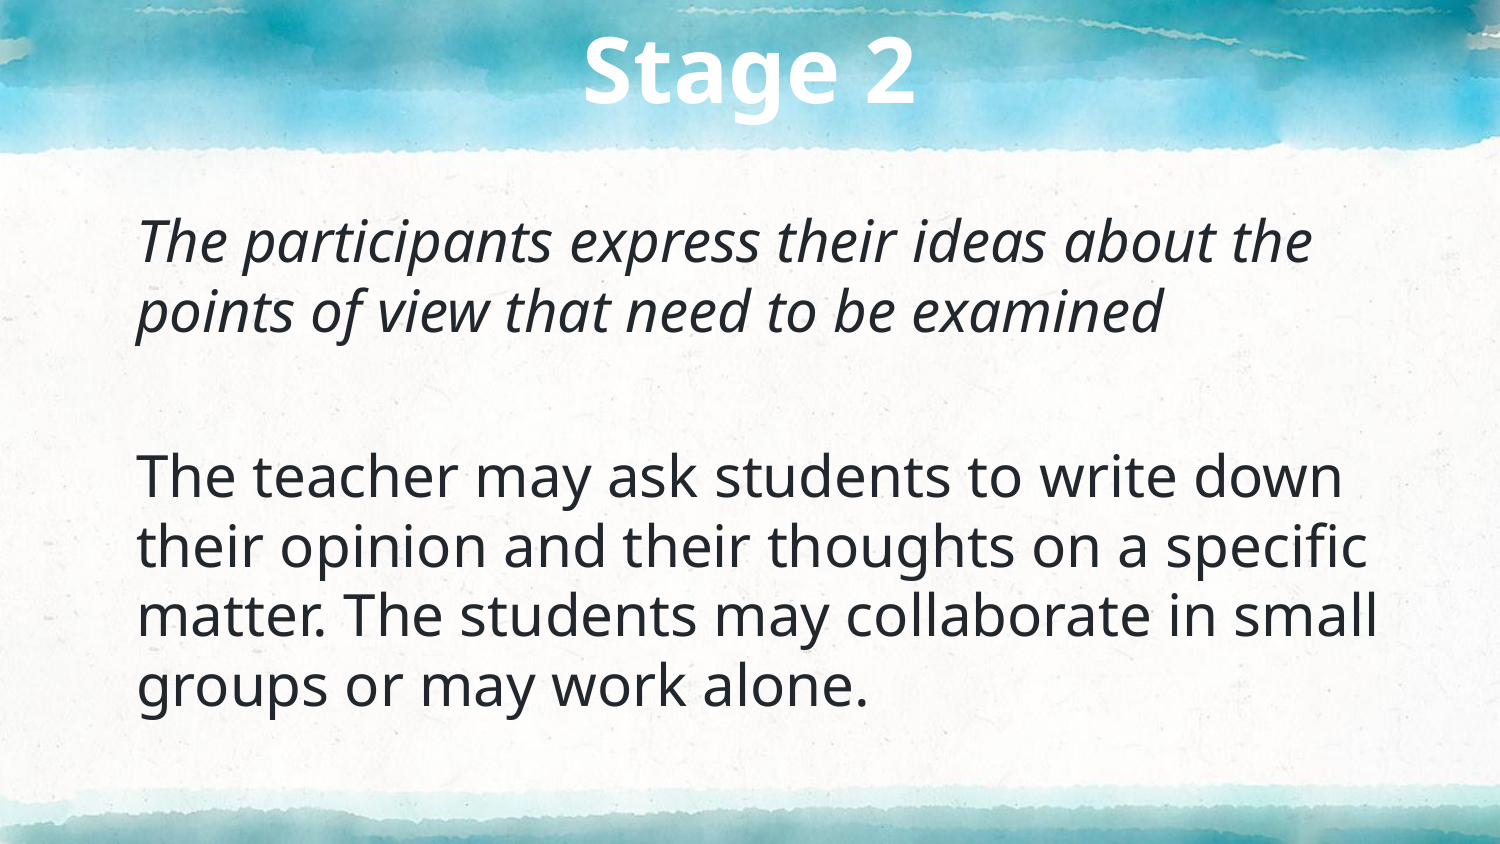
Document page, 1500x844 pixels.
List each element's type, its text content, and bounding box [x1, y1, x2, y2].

title Stage 2 [75, 0, 1425, 137]
picture [0, 0, 1500, 844]
list The participants express their ideas about the points of view that need to be examined The teacher may ask students to write down their opinion and their thoughts on a specific matter. The students may collaborate in small groups or may work alone. [108, 188, 1402, 372]
